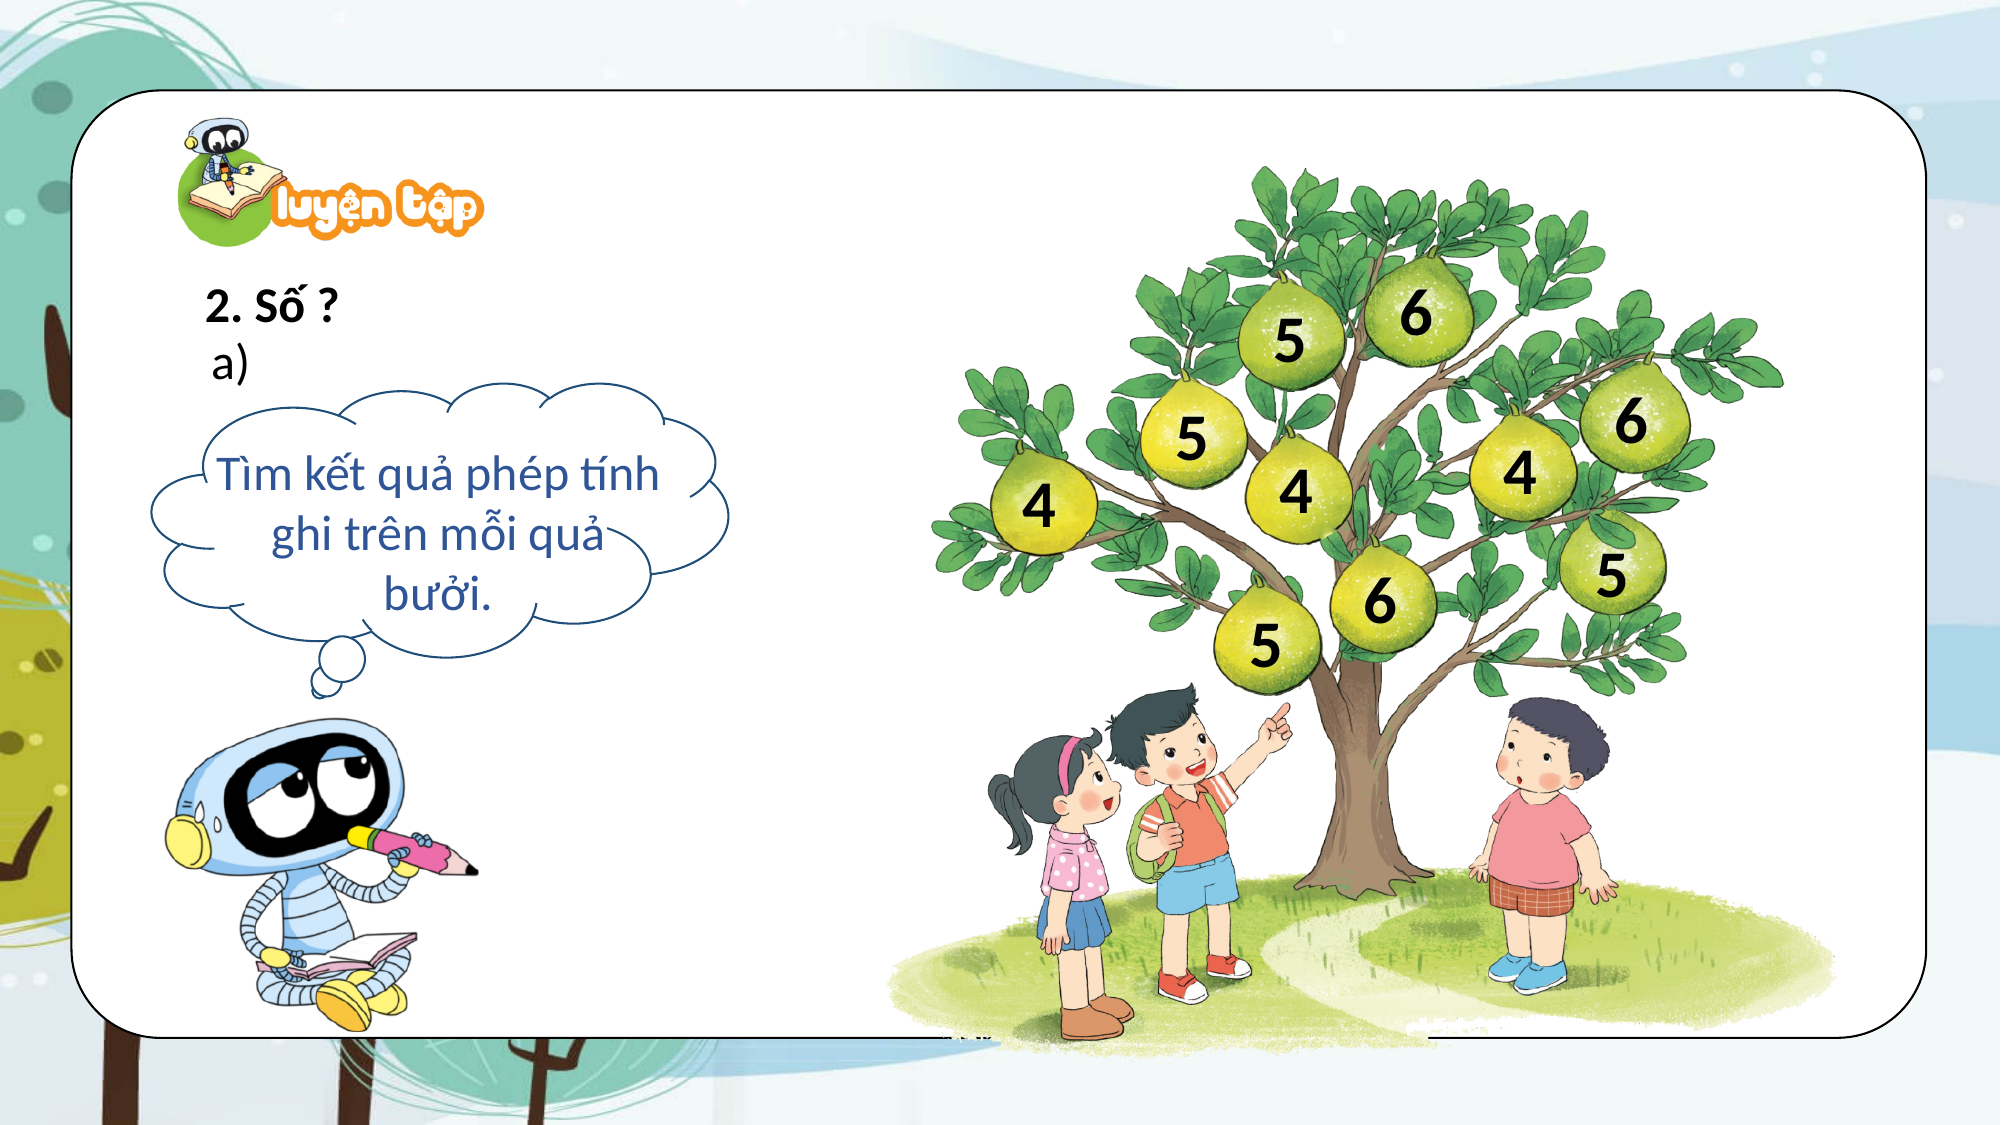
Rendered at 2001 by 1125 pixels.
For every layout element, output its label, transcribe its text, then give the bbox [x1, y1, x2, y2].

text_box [1447, 395, 1568, 544]
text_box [1120, 356, 1259, 505]
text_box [151, 382, 729, 684]
picture [0, 0, 2000, 1125]
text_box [1195, 552, 1335, 701]
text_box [1229, 411, 1369, 561]
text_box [972, 428, 1111, 578]
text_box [1343, 234, 1483, 383]
text_box a) [189, 328, 273, 382]
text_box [1230, 256, 1370, 405]
text_box 2. Số ? [190, 265, 355, 340]
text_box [1311, 524, 1450, 674]
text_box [1539, 480, 1679, 630]
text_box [1568, 340, 1707, 490]
